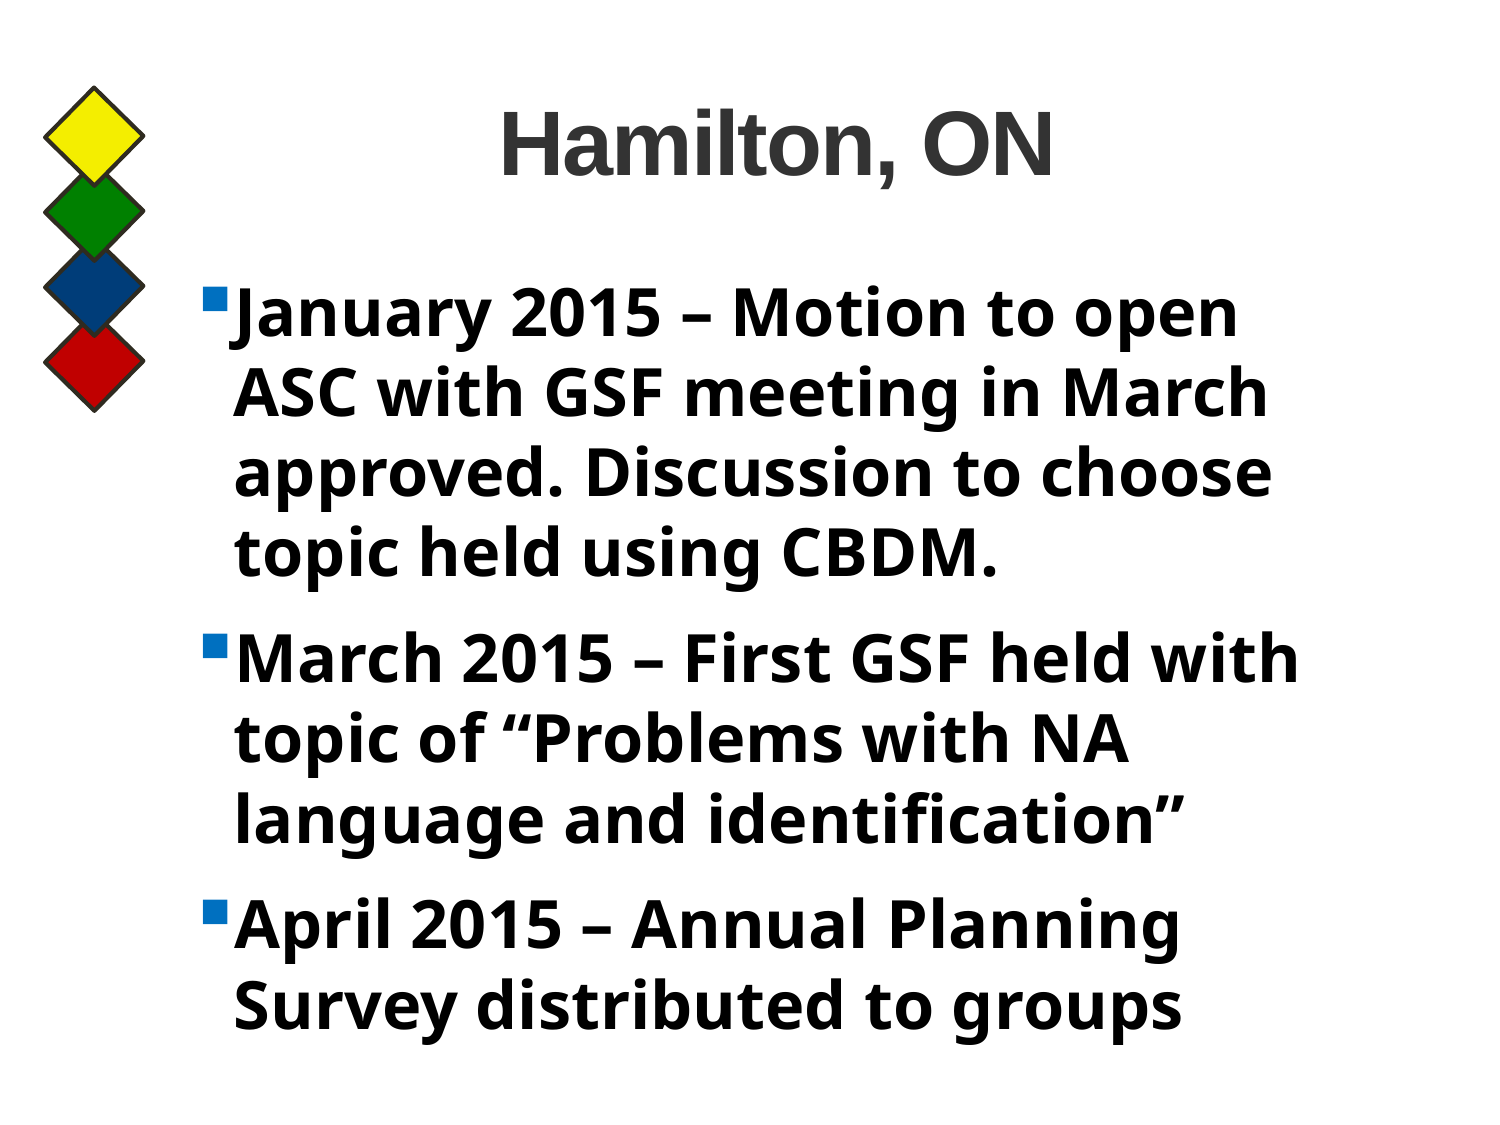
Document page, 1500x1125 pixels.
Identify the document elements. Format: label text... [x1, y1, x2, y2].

title Hamilton, ON [162, 45, 1393, 233]
list January 2015 – Motion to open ASC with GSF meeting in March approved. Discussion to choose topic held using CBDM. March 2015 – First GSF held with topic of “Problems with NA language and identification” April 2015 – Annual Planning Survey distributed to groups [162, 262, 1350, 1050]
